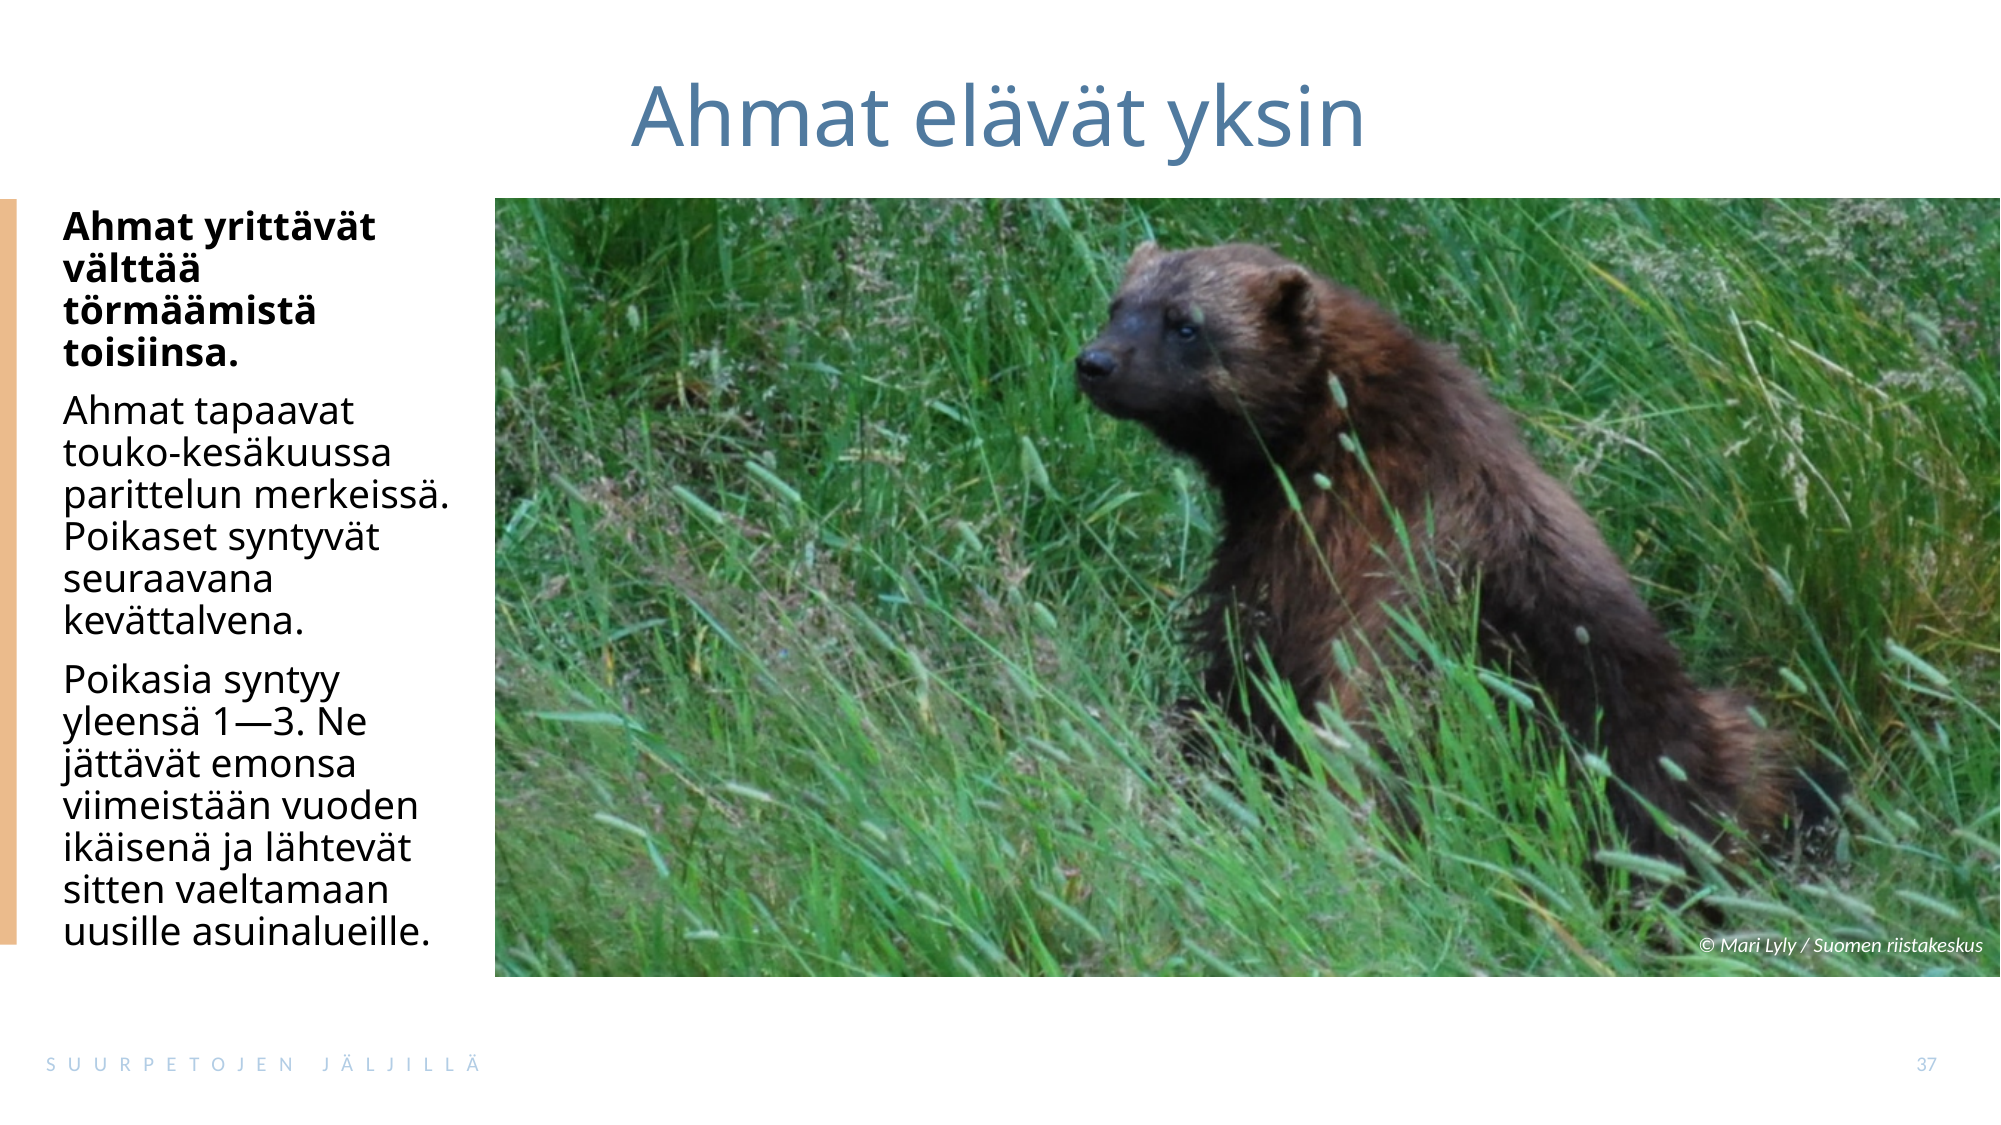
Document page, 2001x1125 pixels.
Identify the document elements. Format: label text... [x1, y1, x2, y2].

footer SUURPETOJEN JÄLJILLÄ [31, 1042, 707, 1103]
text_box [0, 198, 18, 946]
list Ahmat yrittävät välttää törmäämistä toisiinsa. Ahmat tapaavat touko-kesäkuussa parittelun merkeissä. Poikaset syntyvät seuraavana kevättalvena. Poikasia syntyy yleensä 1—3. Ne jättävät emonsa viimeistään vuoden ikäisenä ja lähtevät sitten vaeltamaan uusille asuinalueille. [47, 199, 475, 977]
title Ahmat elävät yksin [0, 59, 2000, 179]
picture [495, 198, 2000, 977]
slide_number 37 [1502, 1042, 1953, 1103]
